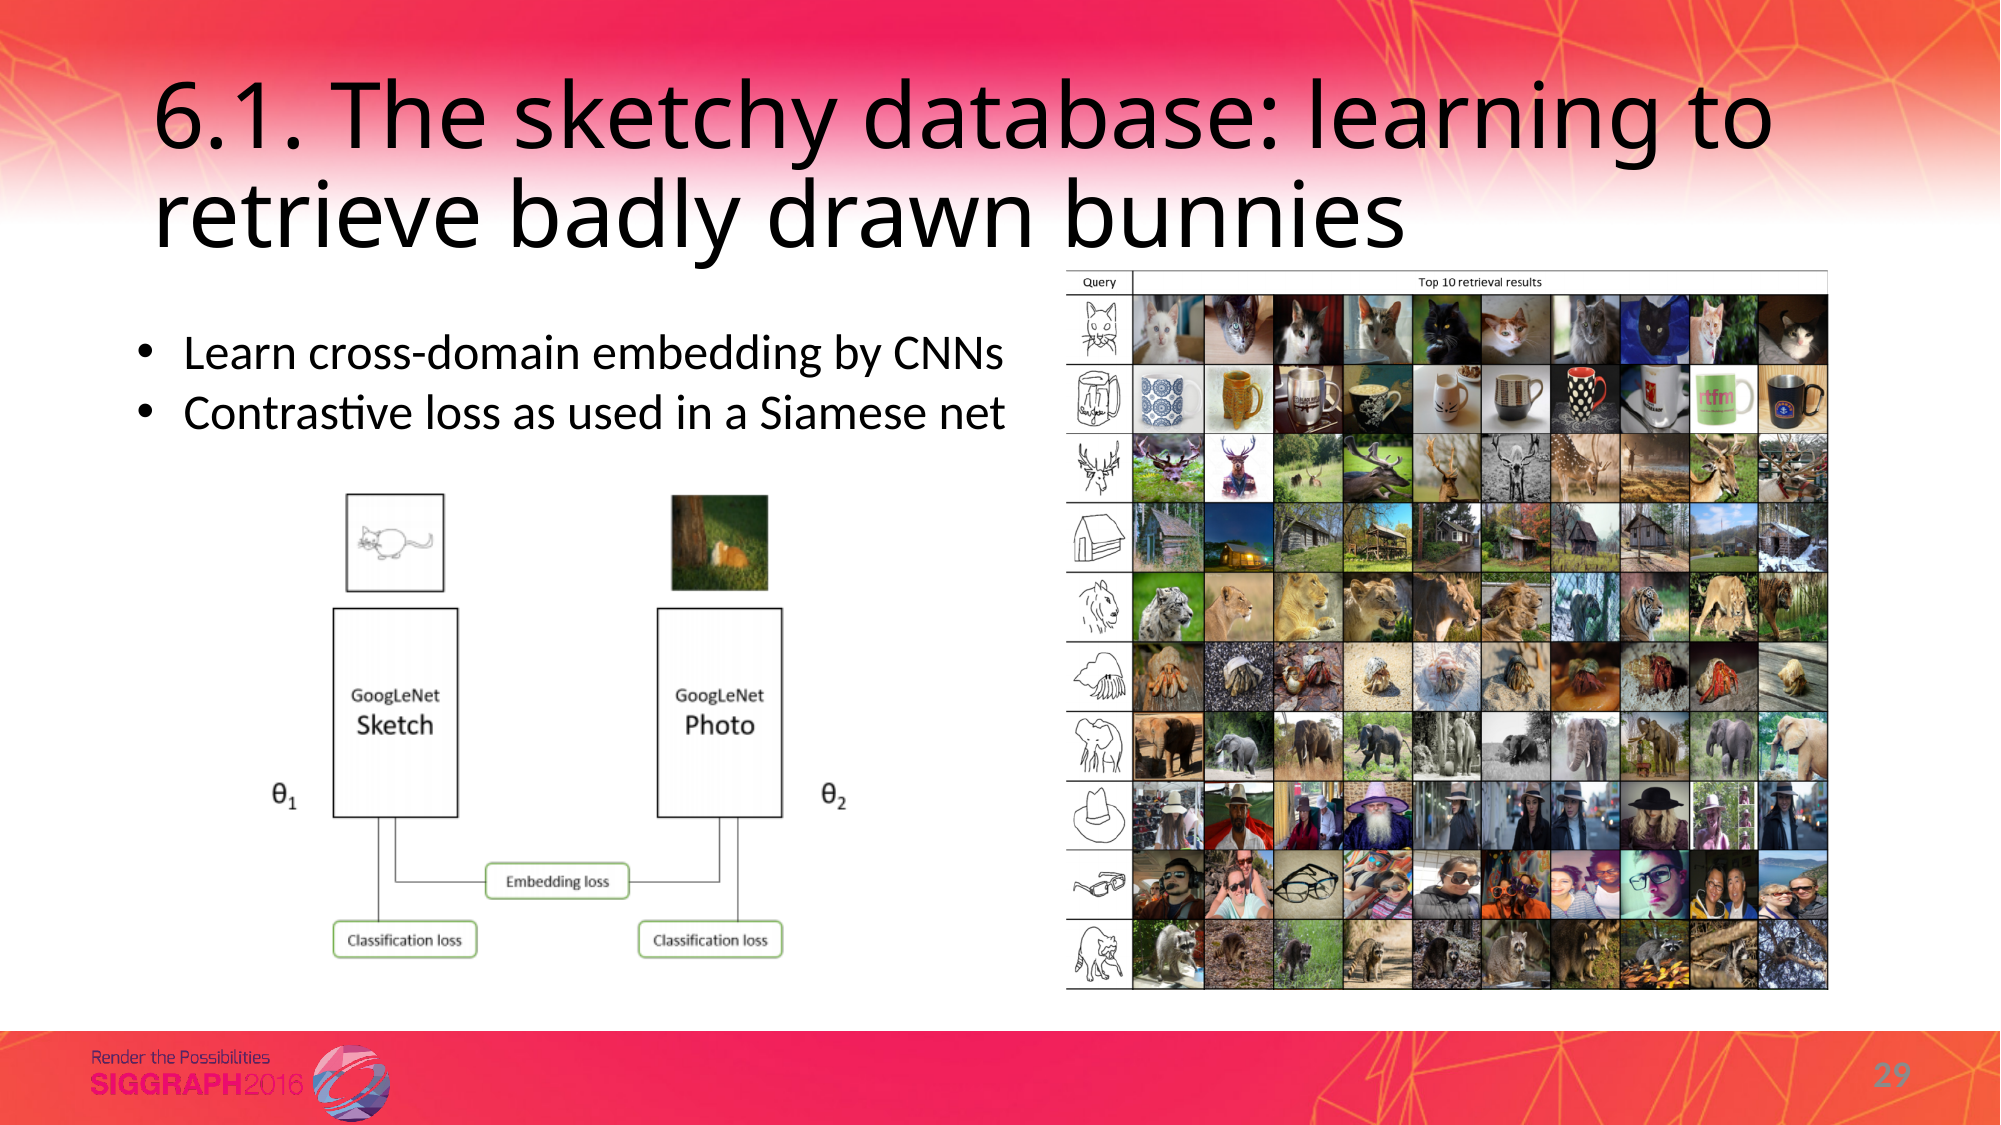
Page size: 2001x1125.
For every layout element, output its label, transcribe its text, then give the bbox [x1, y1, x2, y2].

title 6.1. The sketchy database: learning to retrieve badly drawn bunnies [137, 59, 1863, 278]
slide_number 29 [1476, 1042, 1926, 1103]
picture [254, 491, 867, 969]
text_box Learn cross-domain embedding by CNNs Contrastive loss as used in a Siamese net [121, 312, 1032, 448]
picture [0, 1031, 2000, 1125]
picture [1053, 258, 1841, 1003]
picture [0, 0, 2000, 240]
